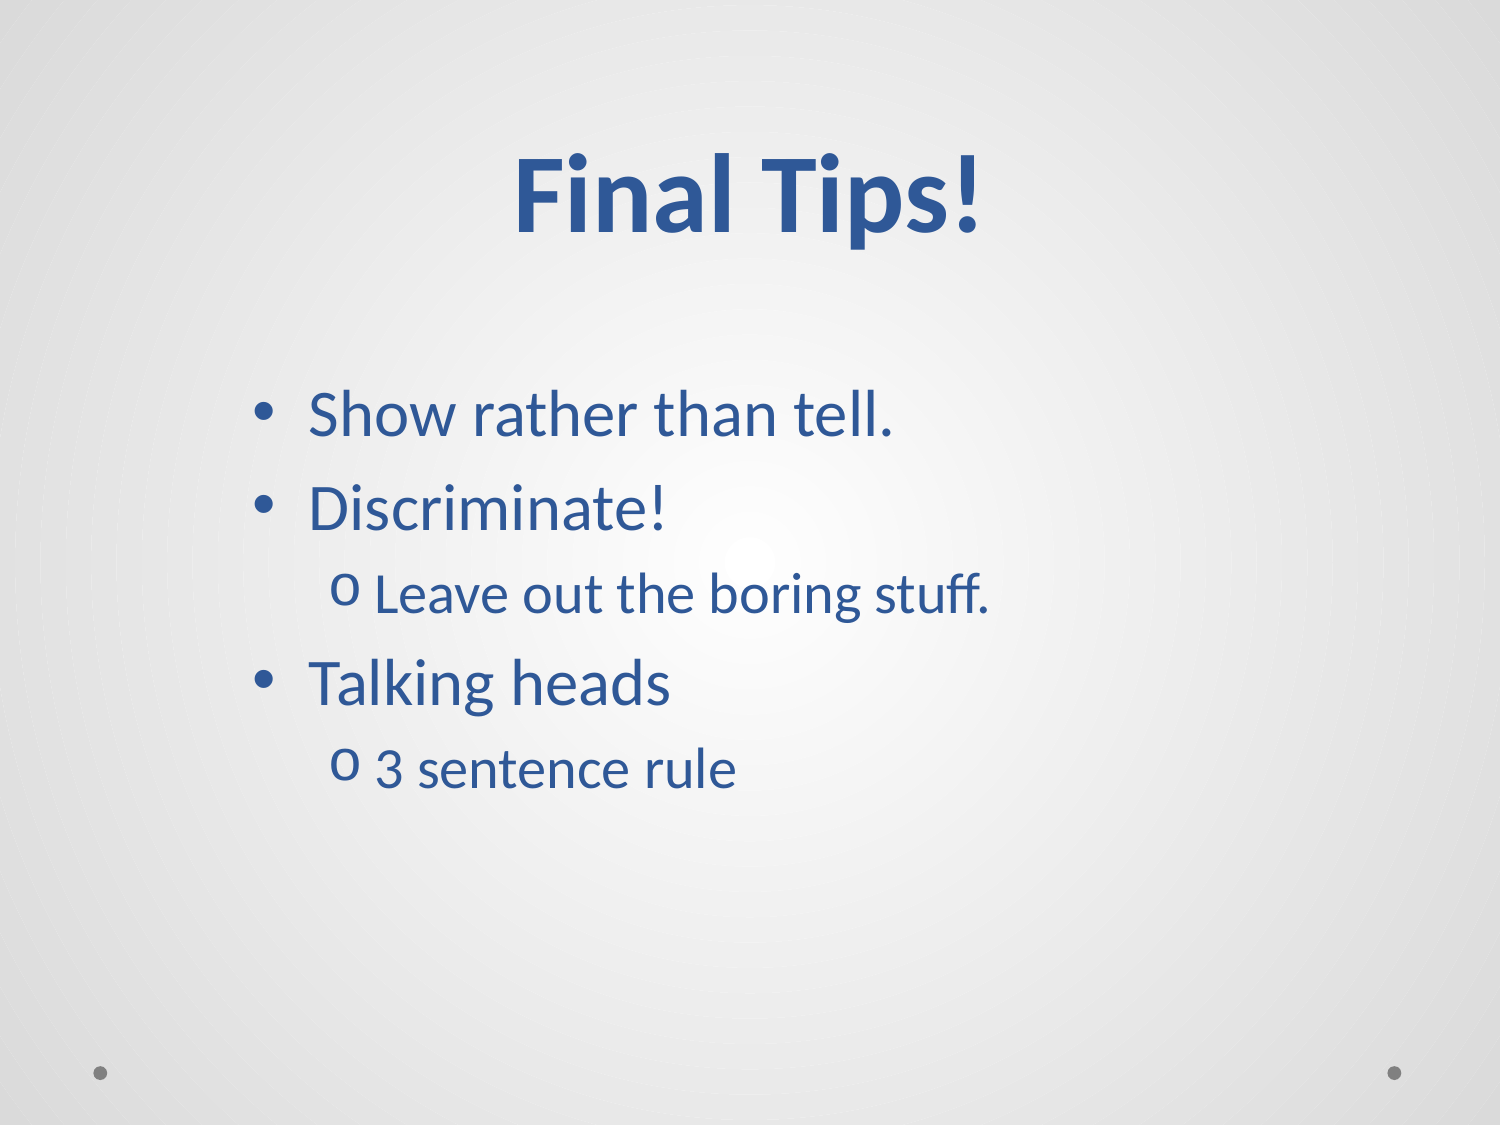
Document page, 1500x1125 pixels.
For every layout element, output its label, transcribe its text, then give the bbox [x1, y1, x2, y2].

list Show rather than tell. Discriminate! Leave out the boring stuff. Talking heads 3 sentence rule [237, 362, 1425, 1005]
title Final Tips! [75, 87, 1425, 263]
